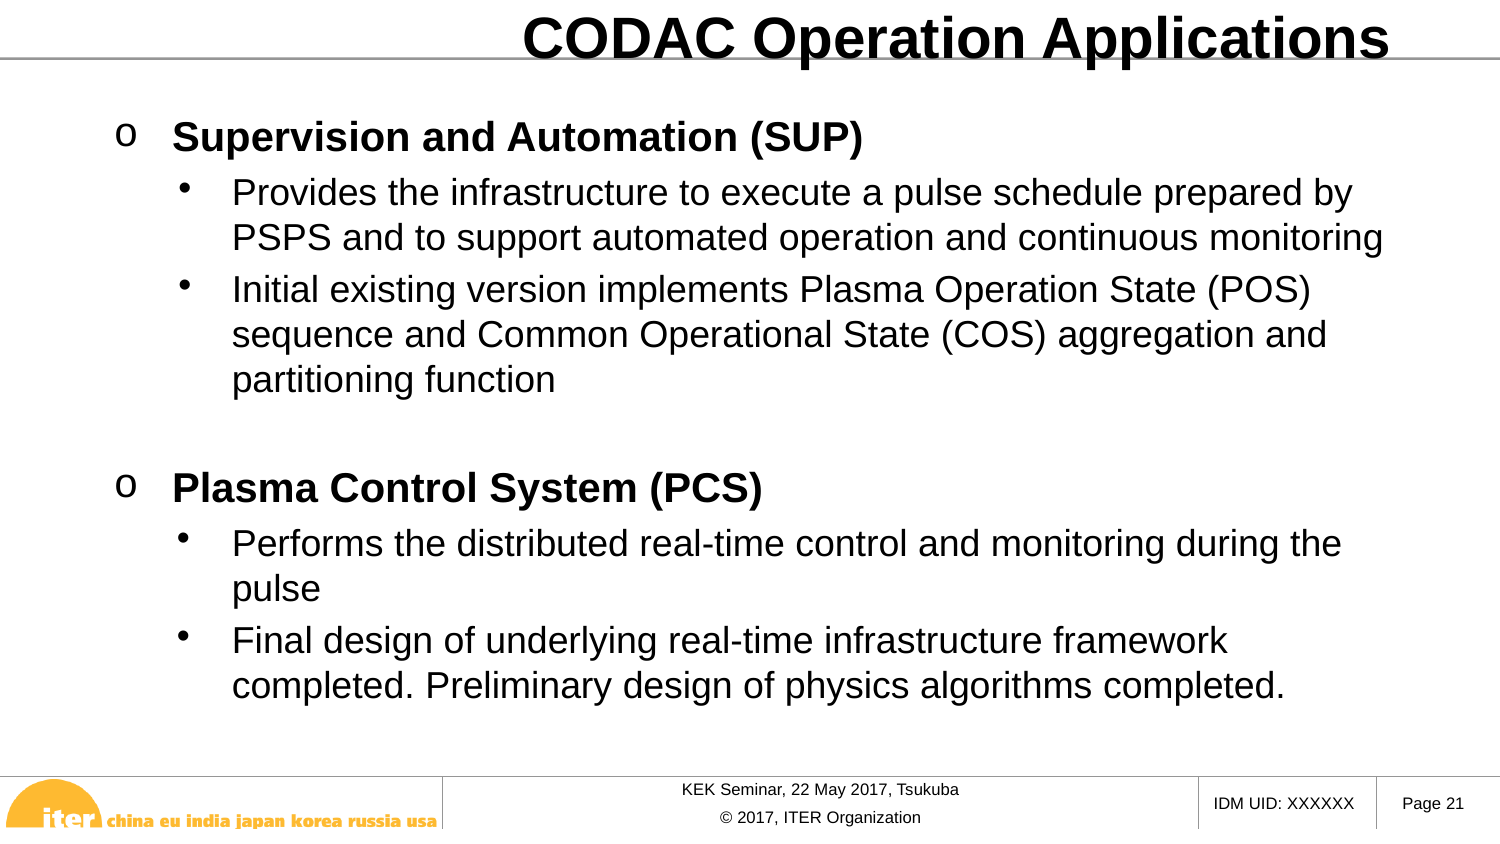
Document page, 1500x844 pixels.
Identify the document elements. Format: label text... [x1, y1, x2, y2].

picture [5, 779, 104, 828]
text_box Supervision and Automation (SUP) Provides the infrastructure to execute a pulse schedule prepared by PSPS and to support automated operation and continuous monitoring Initial existing version implements Plasma Operation State (POS) sequence and Common Operational State (COS) aggregation and partitioning function Plasma Control System (PCS) Performs the distributed real-time control and monitoring during the pulse Final design of underlying real-time infrastructure framework completed. Preliminary design of physics algorithms completed. [98, 102, 1412, 788]
title CODAC Operation Applications [94, 0, 1407, 71]
picture [106, 812, 438, 829]
